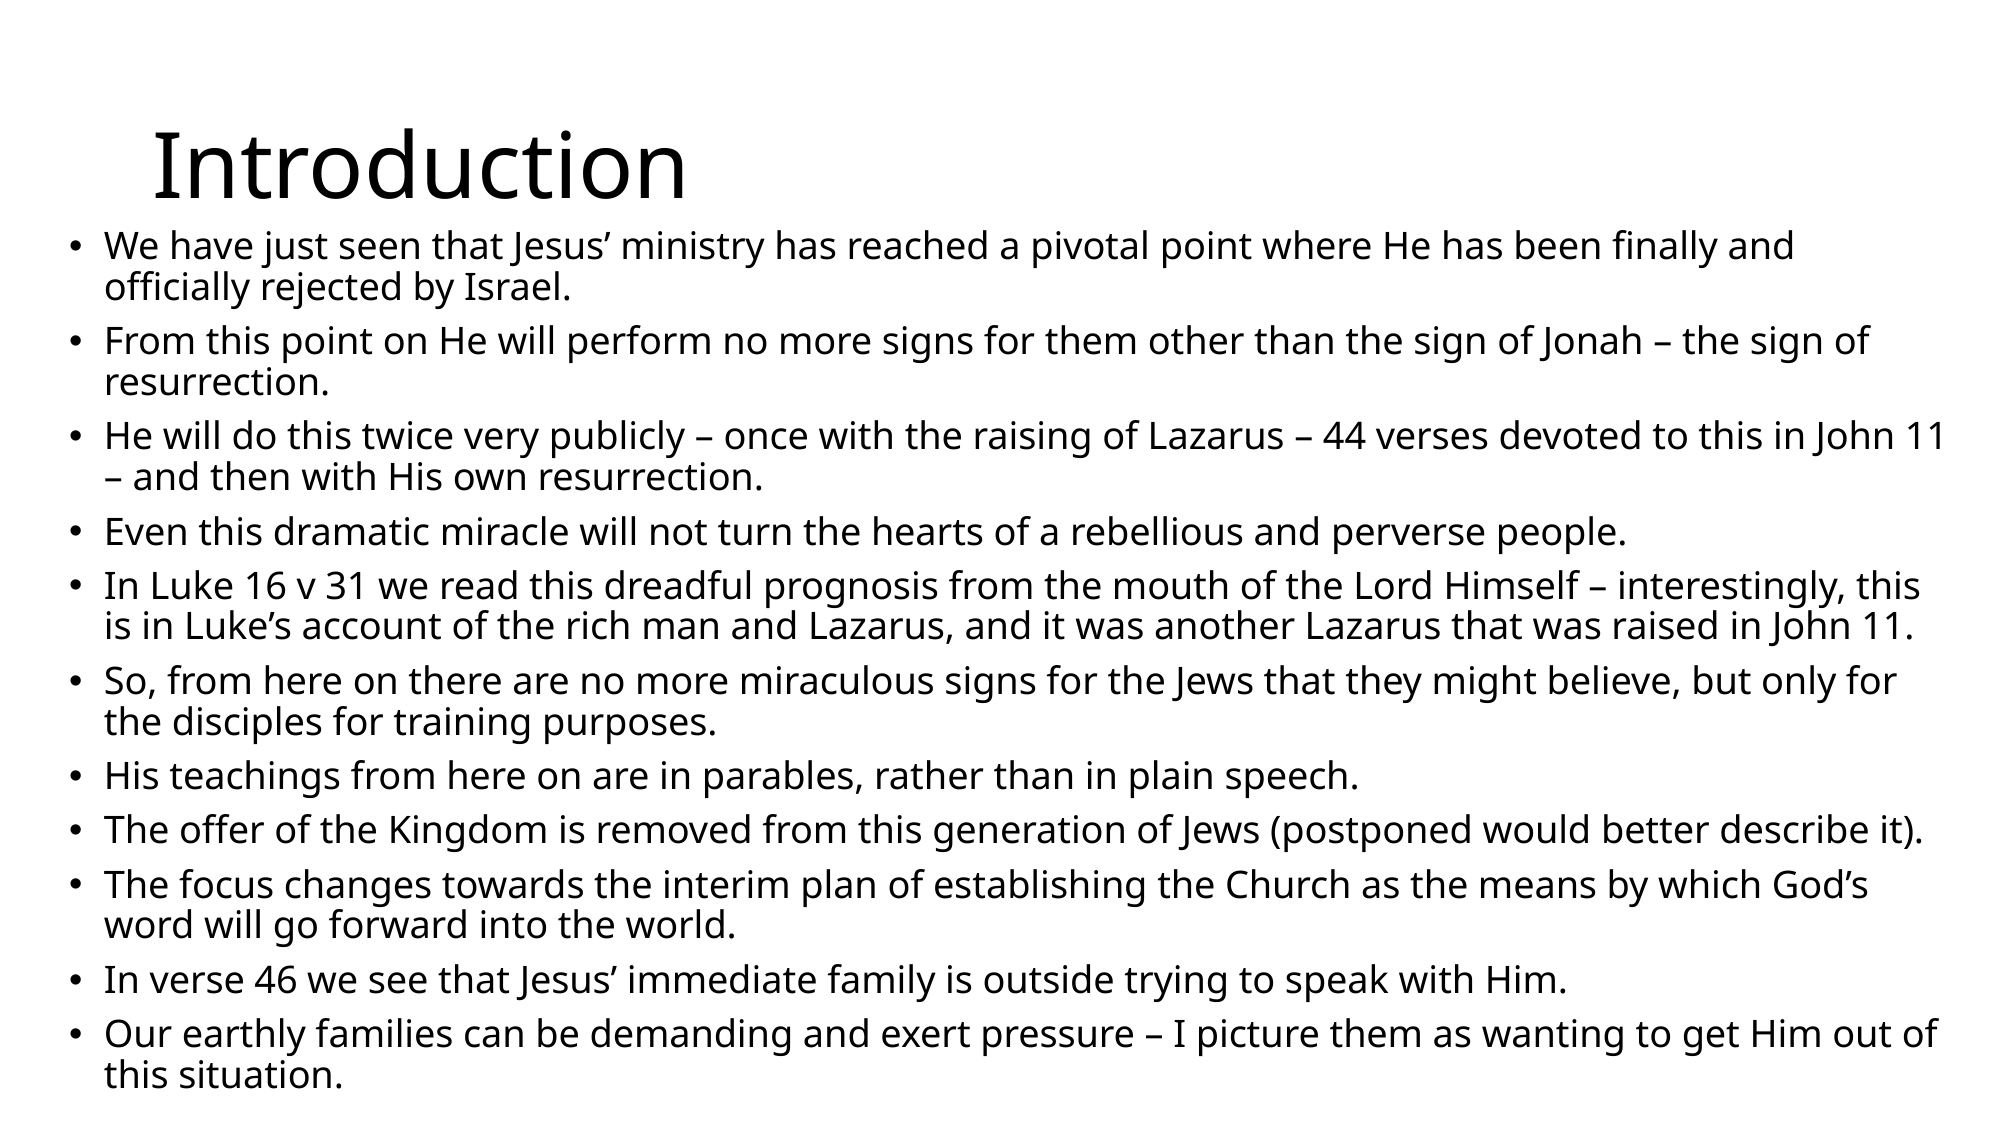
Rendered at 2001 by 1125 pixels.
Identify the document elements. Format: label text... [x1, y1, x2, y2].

list We have just seen that Jesus’ ministry has reached a pivotal point where He has been finally and officially rejected by Israel. From this point on He will perform no more signs for them other than the sign of Jonah – the sign of resurrection. He will do this twice very publicly – once with the raising of Lazarus – 44 verses devoted to this in John 11 – and then with His own resurrection. Even this dramatic miracle will not turn the hearts of a rebellious and perverse people. In Luke 16 v 31 we read this dreadful prognosis from the mouth of the Lord Himself – interestingly, this is in Luke’s account of the rich man and Lazarus, and it was another Lazarus that was raised in John 11. So, from here on there are no more miraculous signs for the Jews that they might believe, but only for the disciples for training purposes. His teachings from here on are in parables, rather than in plain speech. The offer of the Kingdom is removed from this generation of Jews (postponed would better describe it). The focus changes towards the interim plan of establishing the Church as the means by which God’s word will go forward into the world. In verse 46 we see that Jesus’ immediate family is outside trying to speak with Him. Our earthly families can be demanding and exert pressure – I picture them as wanting to get Him out of this situation. [54, 219, 1967, 1125]
title Introduction [137, 59, 1863, 219]
